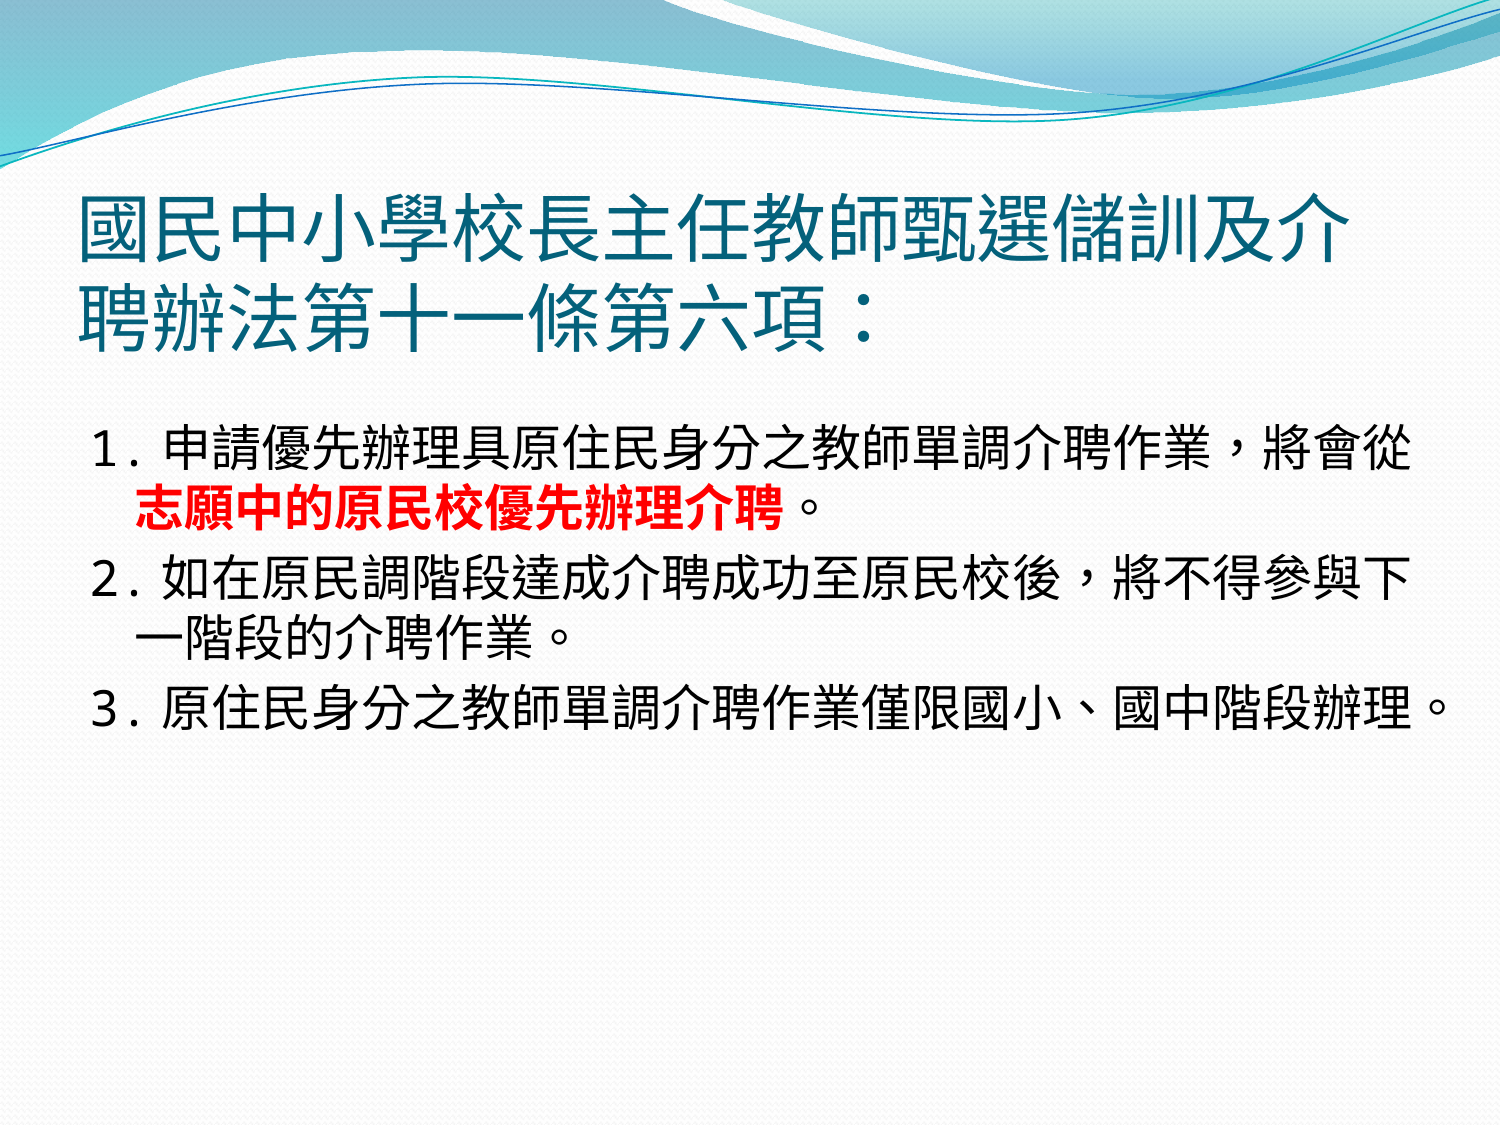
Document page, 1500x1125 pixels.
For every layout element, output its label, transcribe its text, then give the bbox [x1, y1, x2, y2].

title 國民中小學校長主任教師甄選儲訓及介聘辦法第十一條第六項： [76, 149, 1427, 362]
list 1.申請優先辦理具原住民身分之教師單調介聘作業，將會從志願中的原民校優先辦理介聘。 2.如在原民調階段達成介聘成功至原民校後，將不得參與下一階段的介聘作業。 3.原住民身分之教師單調介聘作業僅限國小、國中階段辦理。 [75, 408, 1471, 1038]
